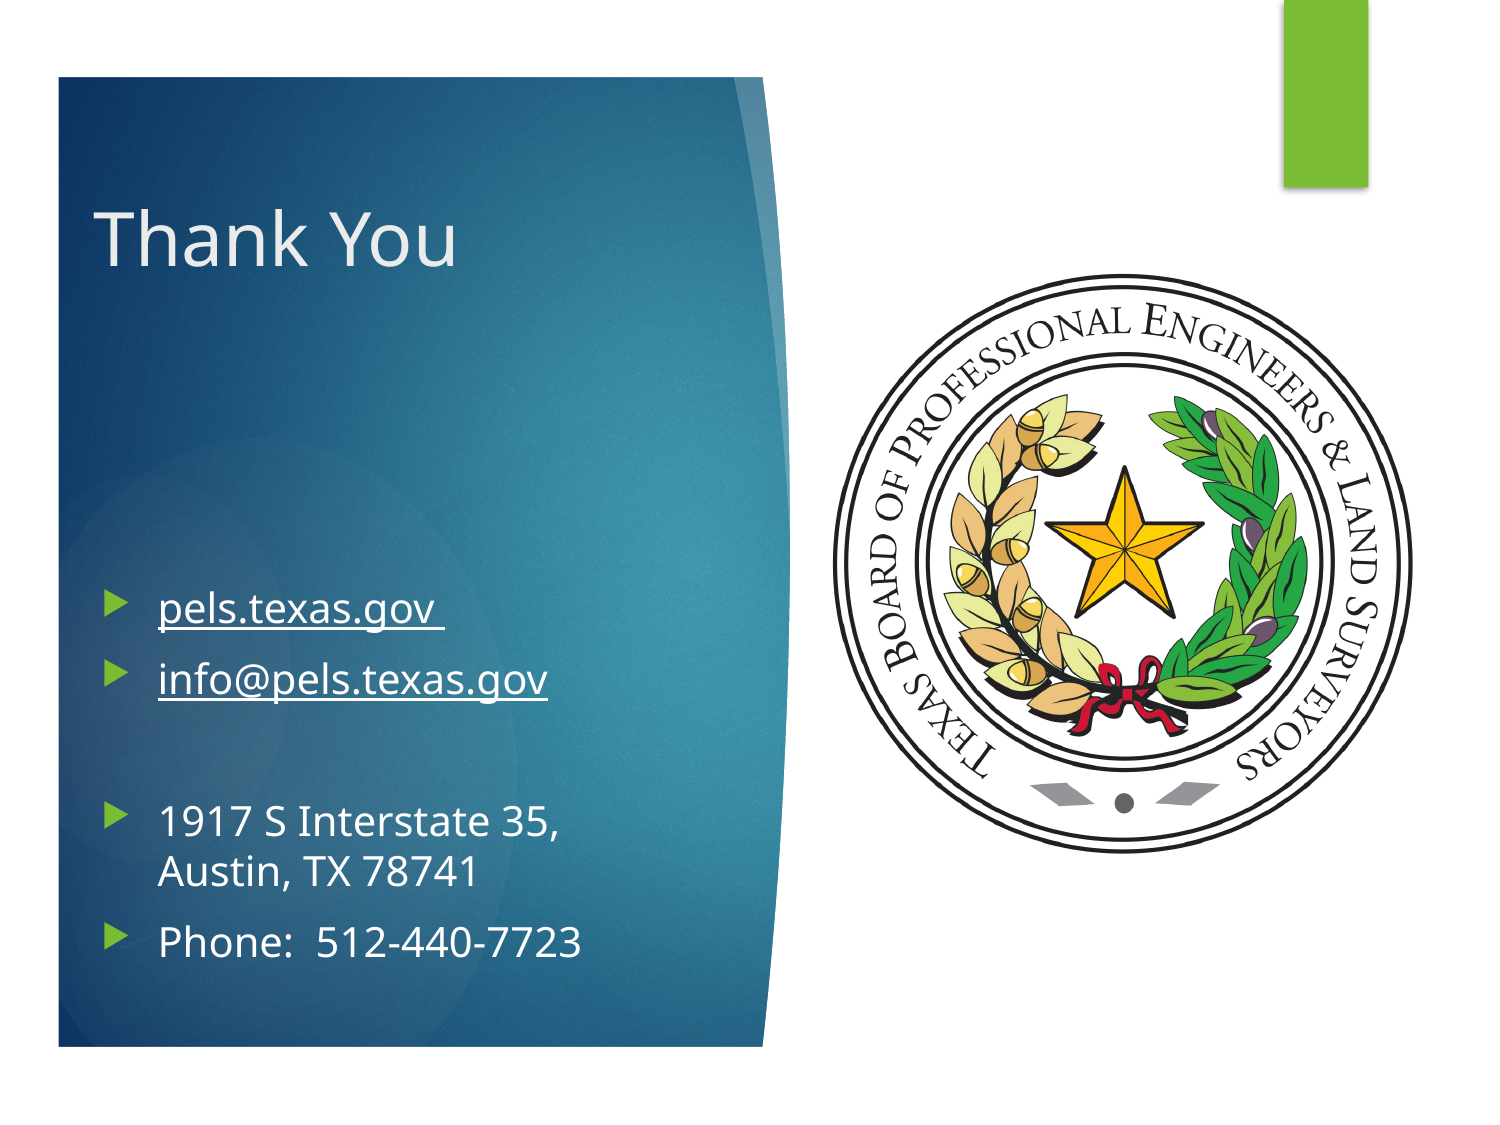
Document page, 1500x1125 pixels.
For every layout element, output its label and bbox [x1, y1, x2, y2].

text_box [0, 0, 1500, 1125]
picture [824, 265, 1421, 863]
